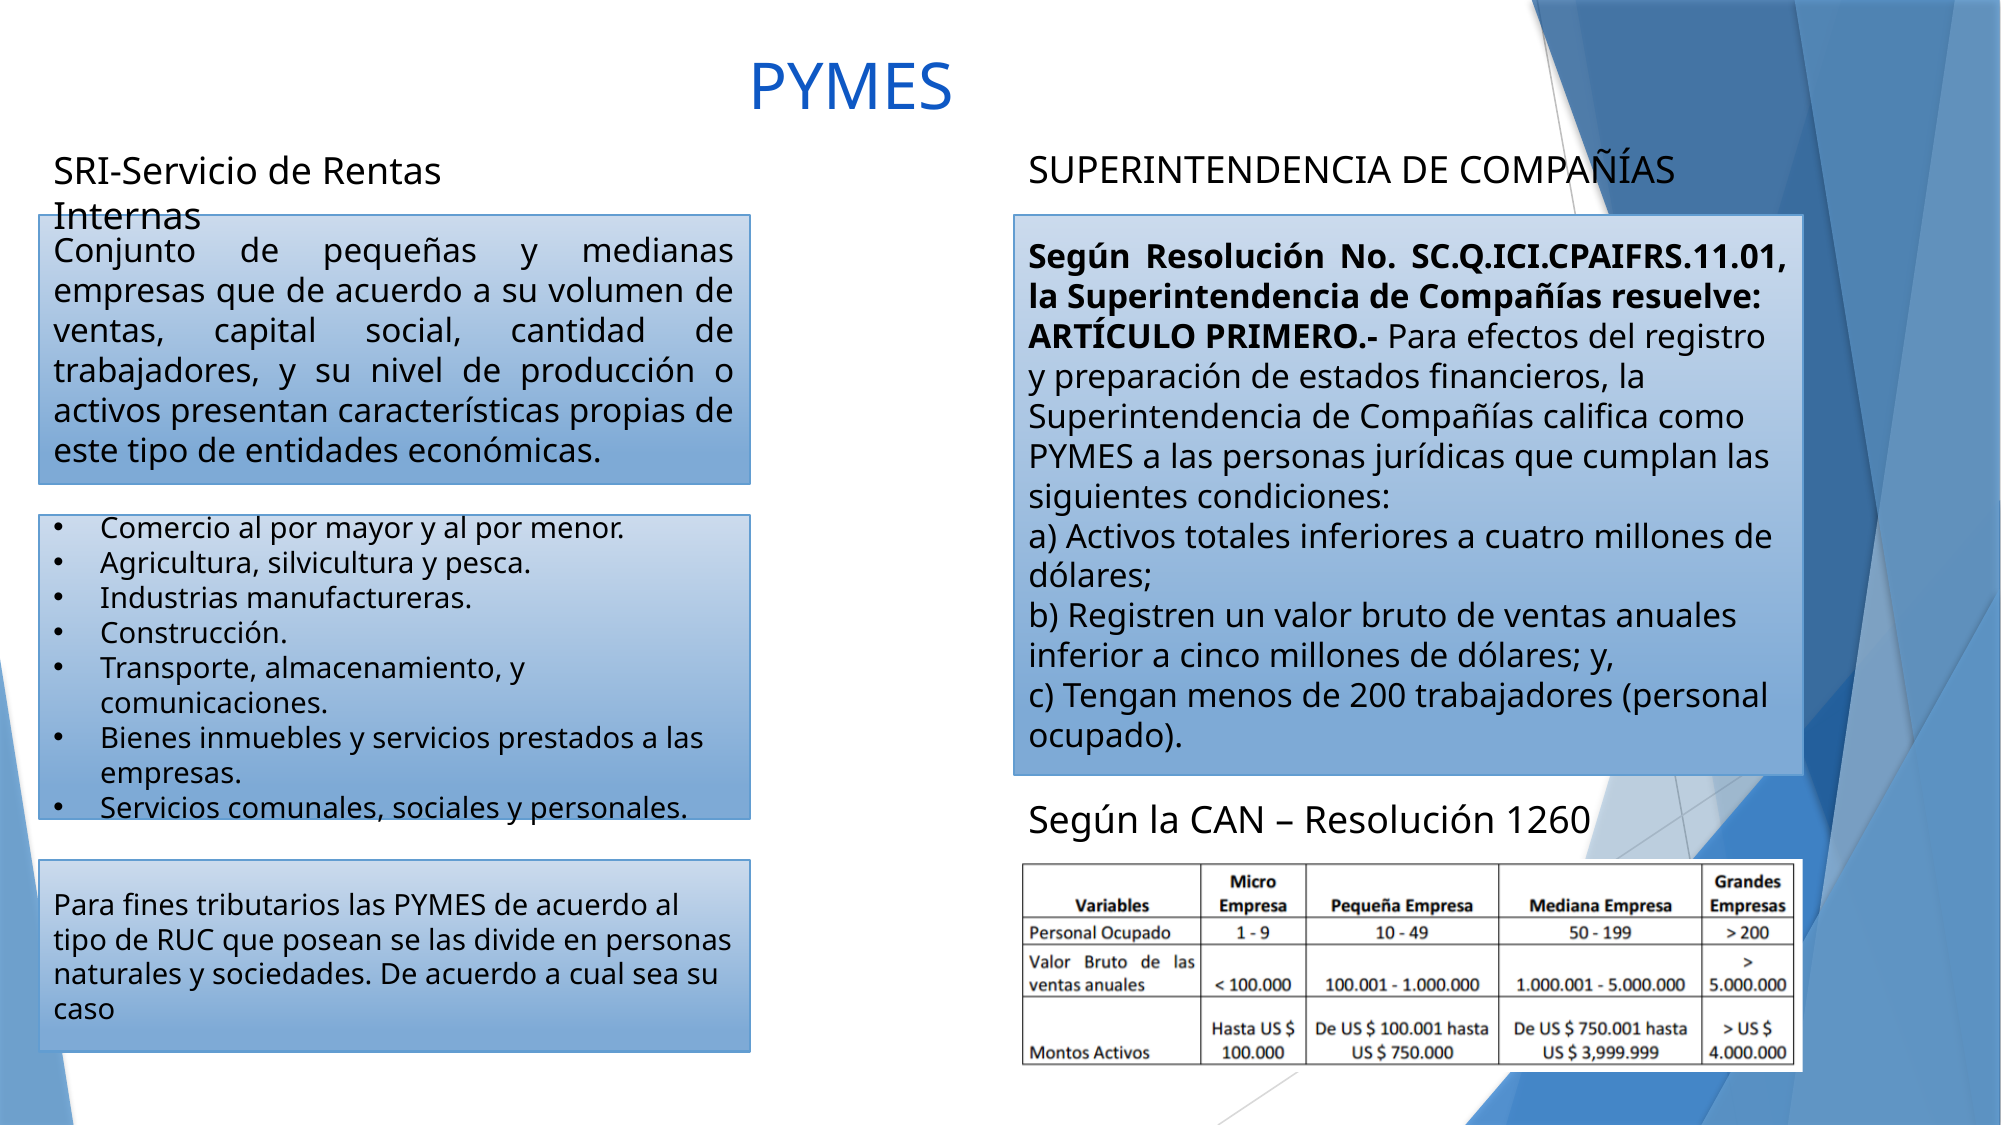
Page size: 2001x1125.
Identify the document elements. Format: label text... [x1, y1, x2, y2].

text_box Según la CAN – Resolución 1260 [1013, 788, 1783, 849]
text_box Según Resolución No. SC.Q.ICI.CPAIFRS.11.01, la Superintendencia de Compañías resuelve: ARTÍCULO PRIMERO.- Para efectos del registro y preparación de estados financieros, la Superintendencia de Compañías califica como PYMES a las personas jurídicas que cumplan las siguientes condiciones: a) Activos totales inferiores a cuatro millones de dólares; b) Registren un valor bruto de ventas anuales inferior a cinco millones de dólares; y, c) Tengan menos de 200 trabajadores (personal ocupado). [1013, 214, 1804, 776]
text_box SRI-Servicio de Rentas Internas [38, 139, 611, 245]
title PYMES [624, 37, 1077, 130]
text_box Para fines tributarios las PYMES de acuerdo al tipo de RUC que posean se las divide en personas naturales y sociedades. De acuerdo a cual sea su caso [38, 859, 751, 1053]
text_box Conjunto de pequeñas y medianas empresas que de acuerdo a su volumen de ventas, capital social, cantidad de trabajadores, y su nivel de producción o activos presentan características propias de este tipo de entidades económicas. [38, 214, 751, 485]
text_box Comercio al por mayor y al por menor. Agricultura, silvicultura y pesca. Industrias manufactureras. Construcción. Transporte, almacenamiento, y comunicaciones. Bienes inmuebles y servicios prestados a las empresas. Servicios comunales, sociales y personales. [38, 514, 751, 820]
picture [1013, 859, 1804, 1073]
text_box SUPERINTENDENCIA DE COMPAÑÍAS [1013, 138, 1783, 199]
